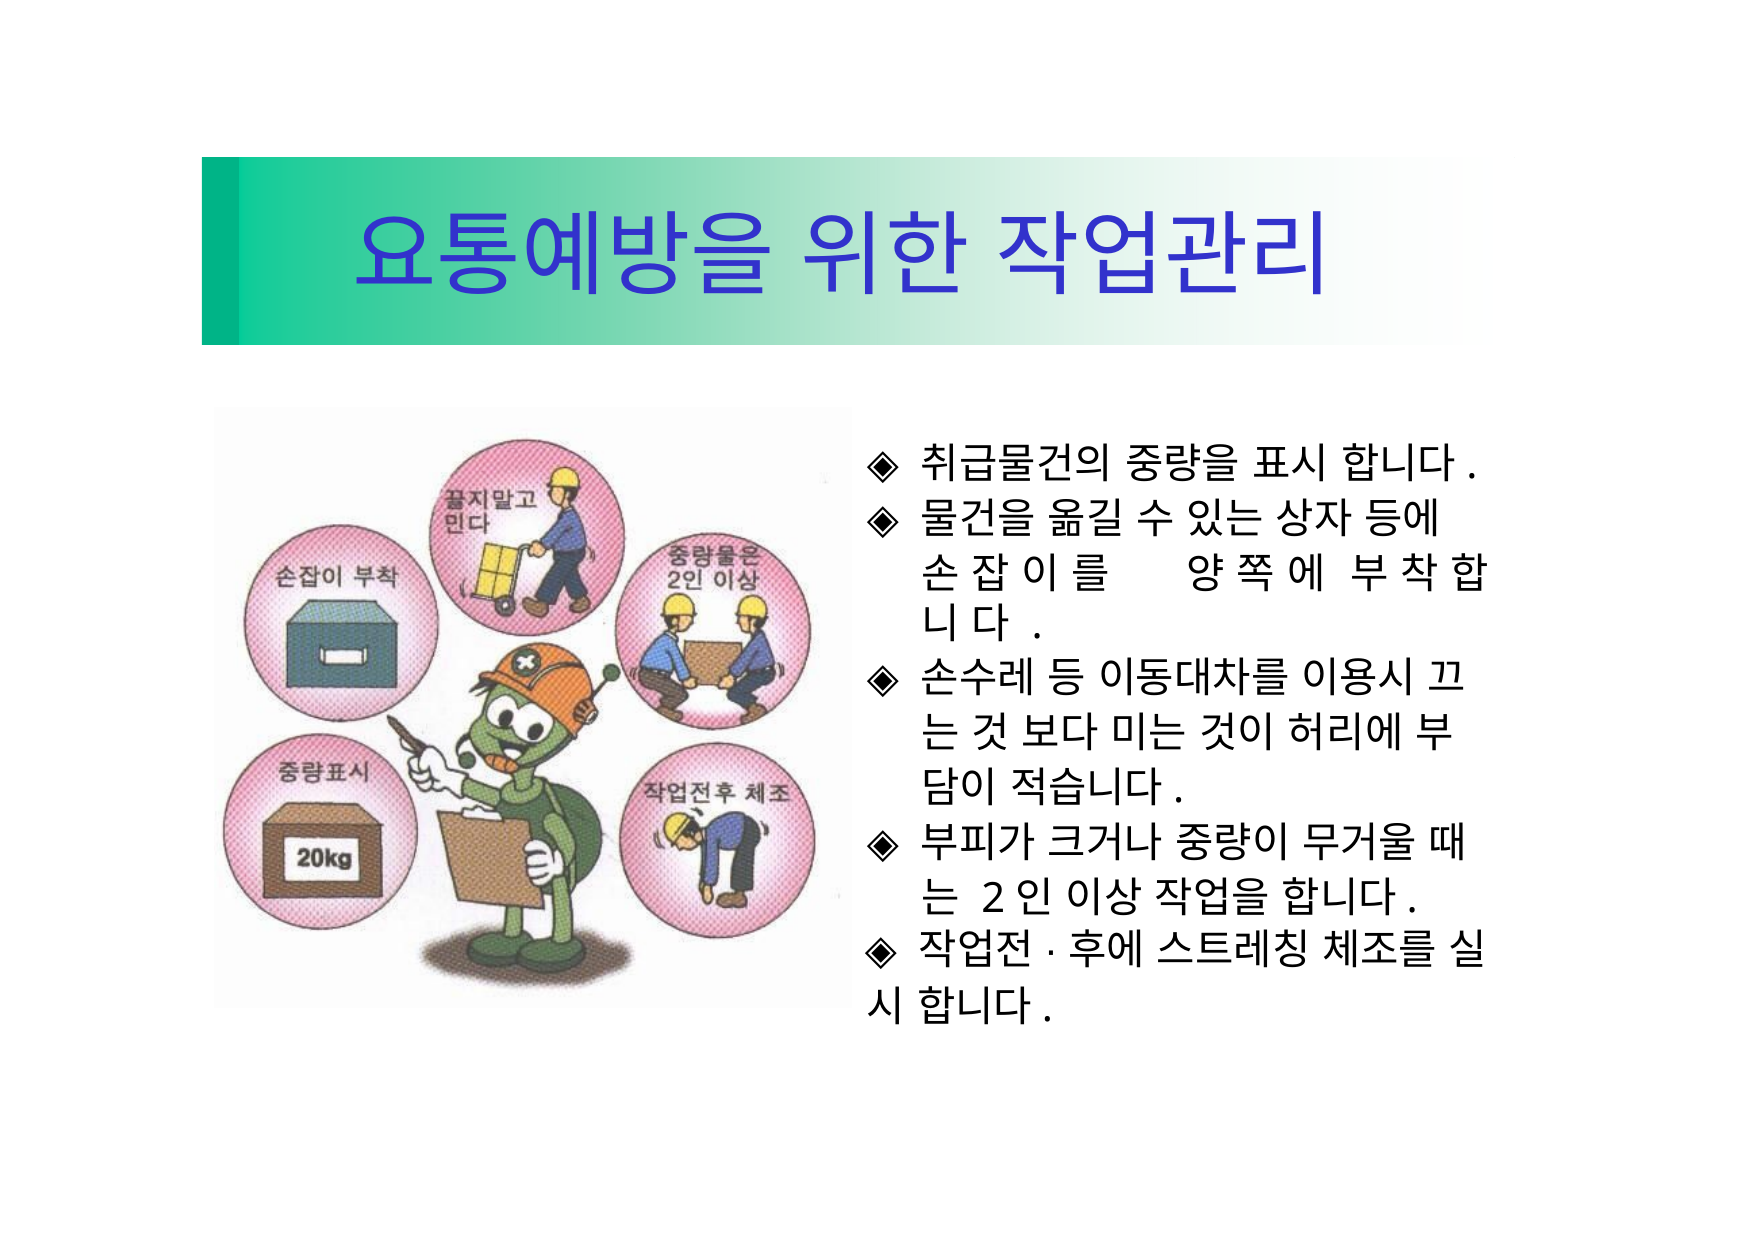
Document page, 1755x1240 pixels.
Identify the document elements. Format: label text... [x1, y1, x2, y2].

title 요통예방을 위한 작업관리 [301, 158, 1453, 406]
picture [239, 157, 1515, 345]
text_box ◈ 취급물건의 중량을 표시 합니다. ◈ 물건을 옮길 수 있는 상자 등에 손 잡 이 를 양 쪽 에 부 착 합 니 다 . ◈ 손수레 등 이동대차를 이용시 끄 는 것 보다 미는 것이 허리에 부 담이 적습니다. ◈ 부피가 크거나 중량이 무거울 때 는 2인 이상 작업을 합니다. ◈ 작업전·후에 스트레칭 체조를 실 시 합니다. [864, 436, 1539, 1030]
text_box [214, 407, 852, 1008]
